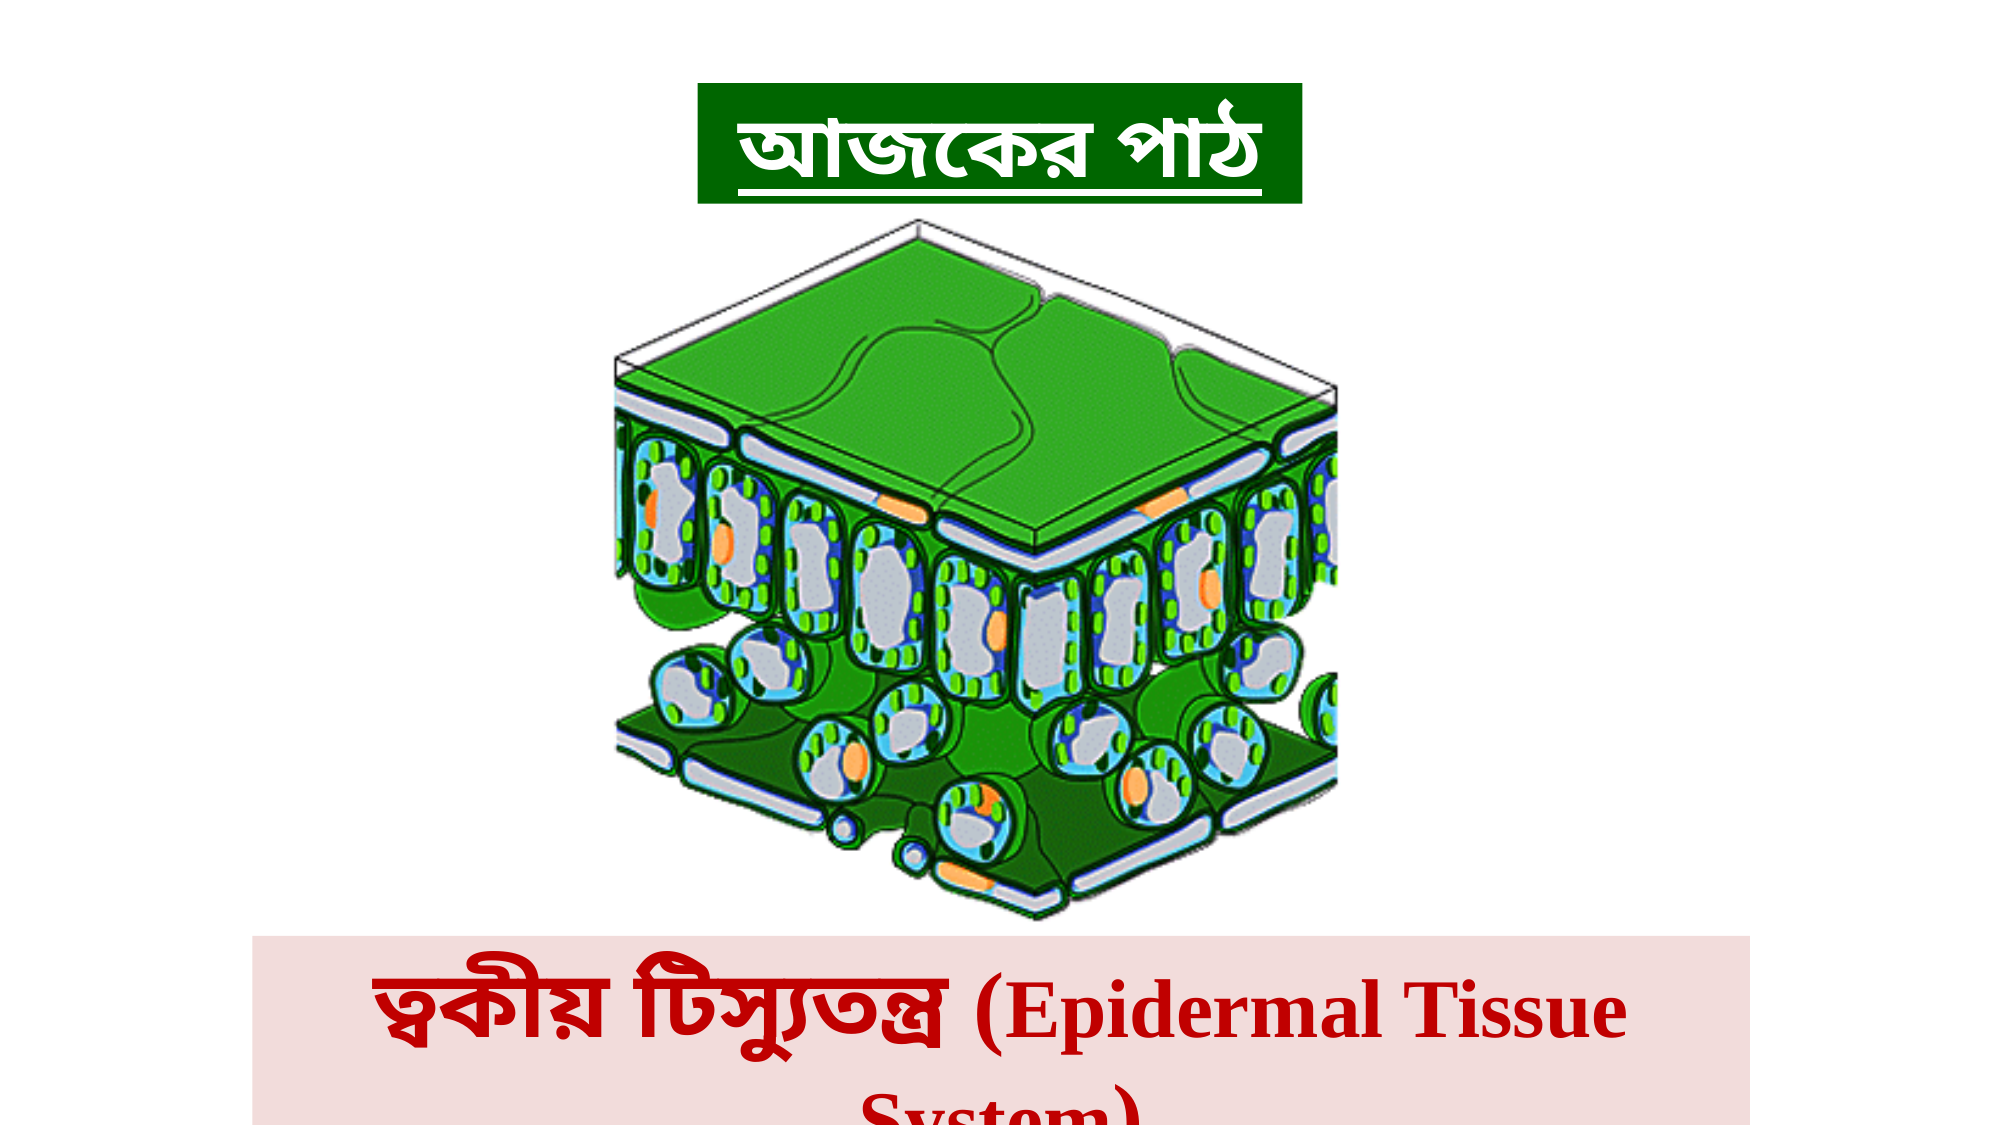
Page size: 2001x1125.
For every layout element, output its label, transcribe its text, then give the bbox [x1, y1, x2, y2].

title আজকের পাঠ [697, 83, 1303, 203]
text_box ত্বকীয় টিস্যুতন্ত্র (Epidermal Tissue System) [252, 935, 1750, 1125]
picture [589, 204, 1363, 930]
